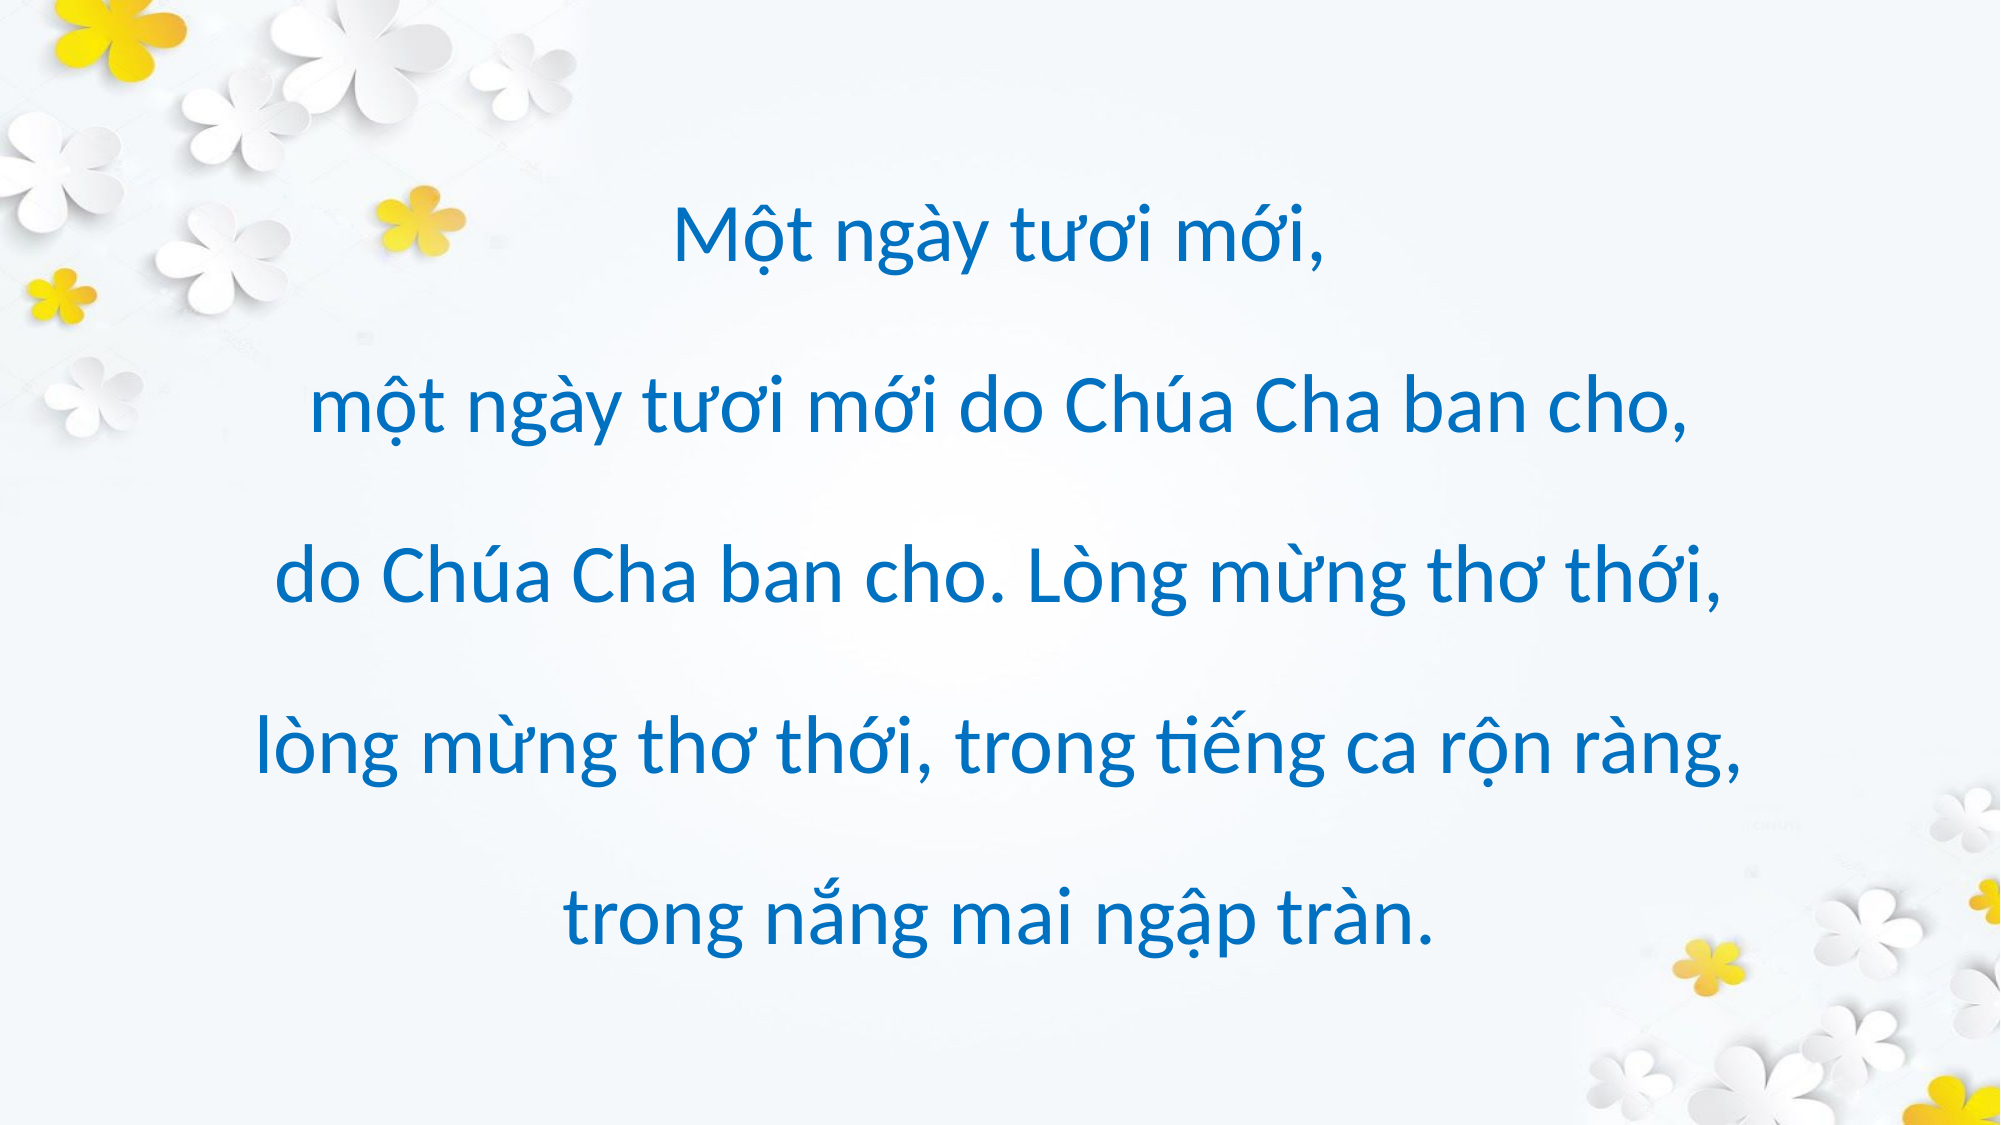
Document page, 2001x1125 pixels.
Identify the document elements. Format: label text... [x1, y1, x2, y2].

list Một ngày tươi mới, một ngày tươi mới do Chúa Cha ban cho, do Chúa Cha ban cho. Lòng mừng thơ thới, lòng mừng thơ thới, trong tiếng ca rộn ràng, trong nắng mai ngập tràn. [0, 0, 2000, 1125]
